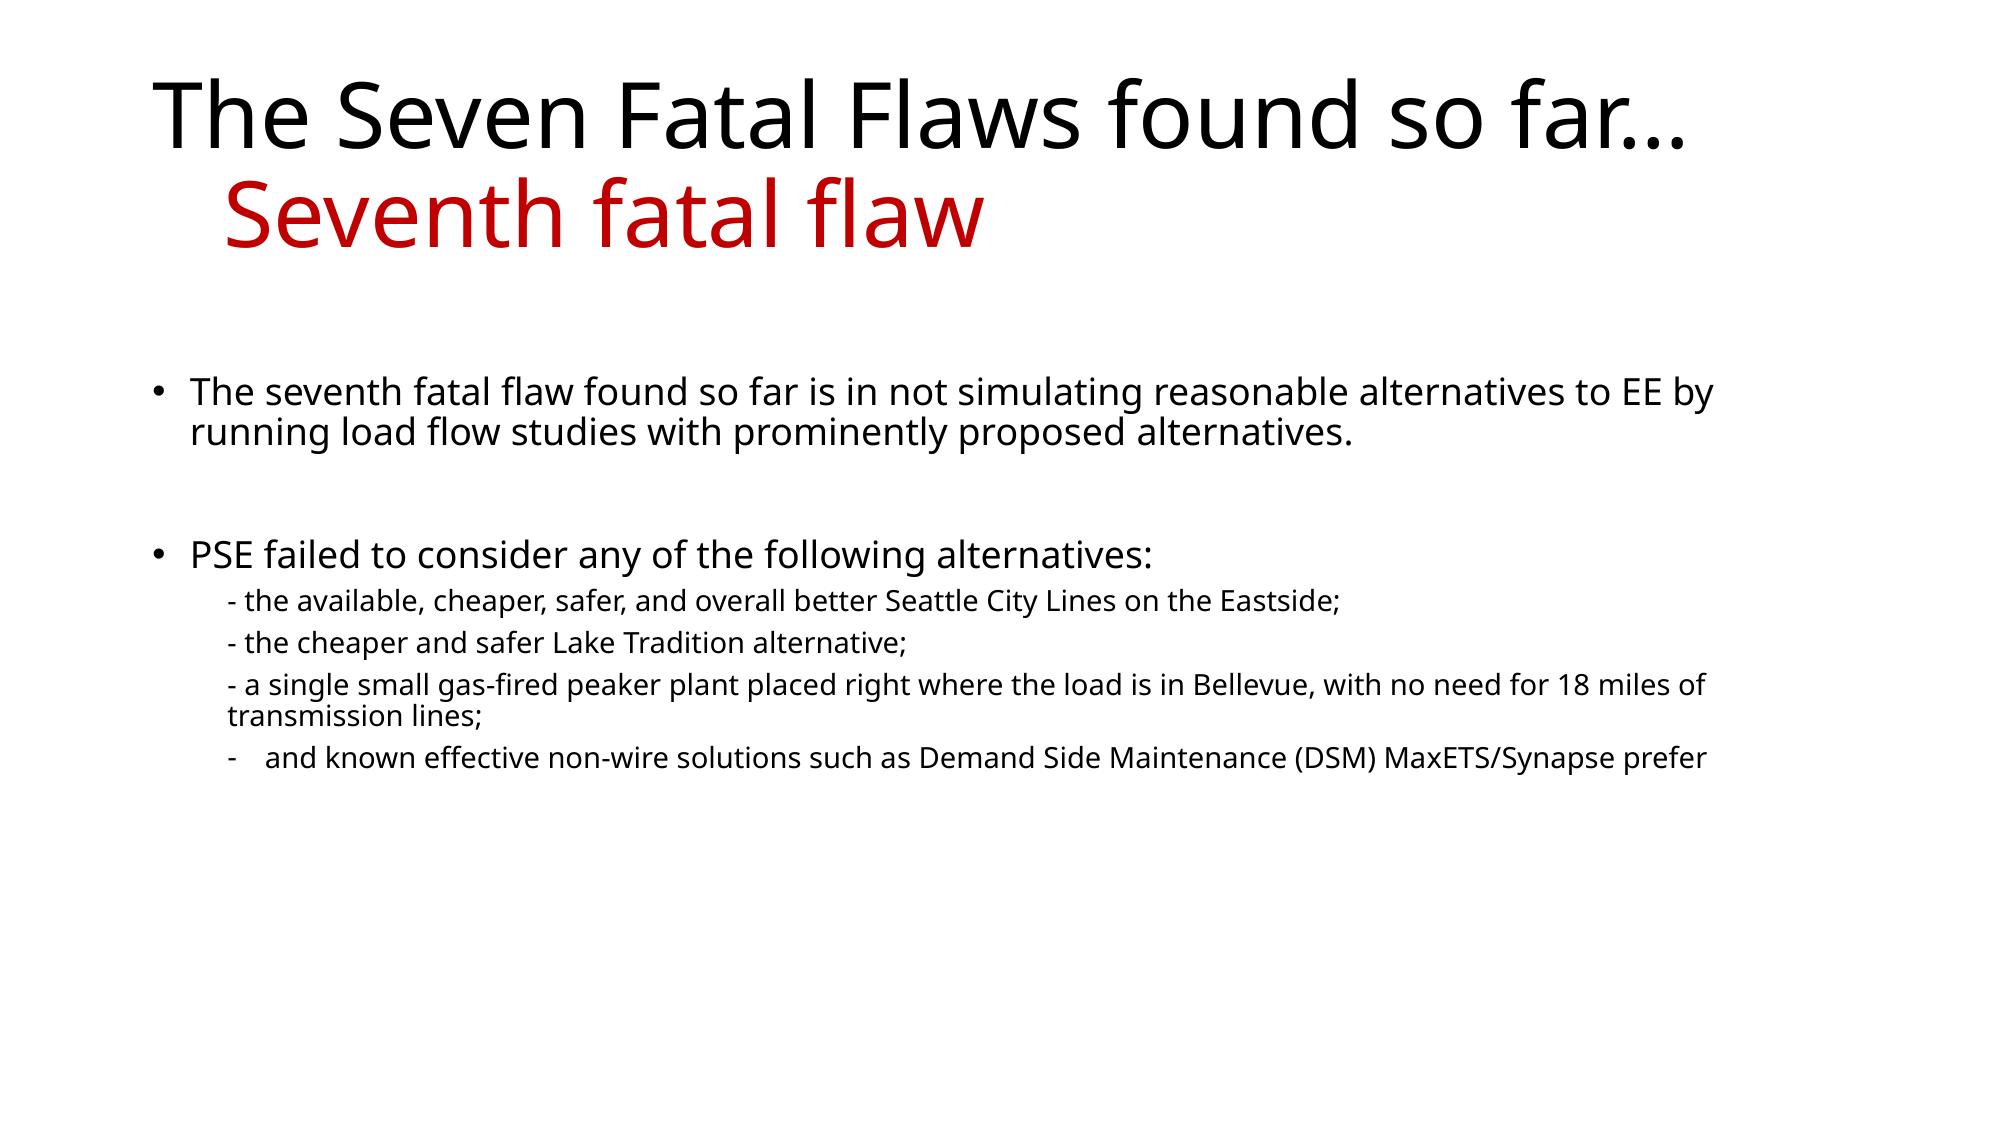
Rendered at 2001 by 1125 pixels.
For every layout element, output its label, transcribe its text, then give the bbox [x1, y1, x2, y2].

list The seventh fatal flaw found so far is in not simulating reasonable alternatives to EE by running load flow studies with prominently proposed alternatives. PSE failed to consider any of the following alternatives: - the available, cheaper, safer, and overall better Seattle City Lines on the Eastside; - the cheaper and safer Lake Tradition alternative; - a single small gas-fired peaker plant placed right where the load is in Bellevue, with no need for 18 miles of transmission lines; and known effective non-wire solutions such as Demand Side Maintenance (DSM) MaxETS/Synapse prefer [137, 299, 1863, 1014]
title The Seven Fatal Flaws found so far… Seventh fatal flaw [137, 59, 1863, 278]
